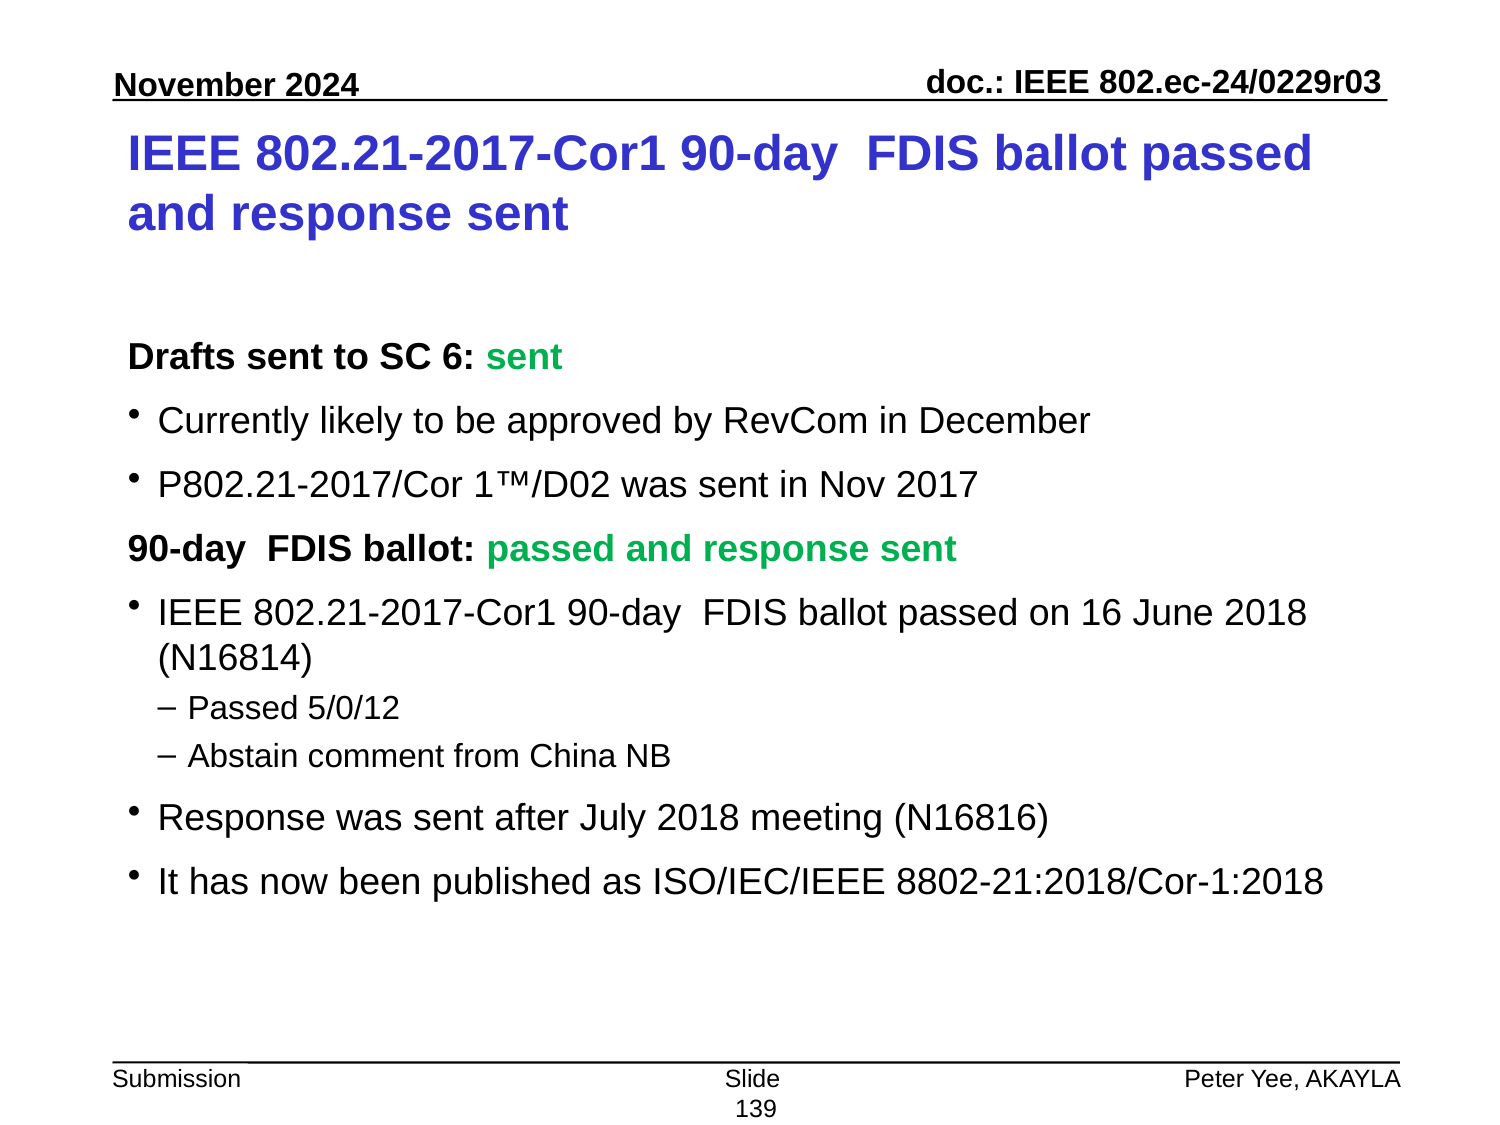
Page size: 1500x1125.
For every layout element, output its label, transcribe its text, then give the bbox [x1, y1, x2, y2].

footer Peter Yee, AKAYLA [1183, 1061, 1402, 1093]
slide_number Slide 139 [709, 1061, 803, 1093]
list Drafts sent to SC 6: sent Currently likely to be approved by RevCom in December P802.21-2017/Cor 1™/D02 was sent in Nov 2017 90-day FDIS ballot: passed and response sent IEEE 802.21-2017-Cor1 90-day FDIS ballot passed on 16 June 2018 (N16814) Passed 5/0/12 Abstain comment from China NB Response was sent after July 2018 meeting (N16816) It has now been published as ISO/IEC/IEEE 8802-21:2018/Cor-1:2018 [112, 324, 1388, 1000]
title IEEE 802.21-2017-Cor1 90-day FDIS ballot passed and response sent [112, 112, 1388, 288]
